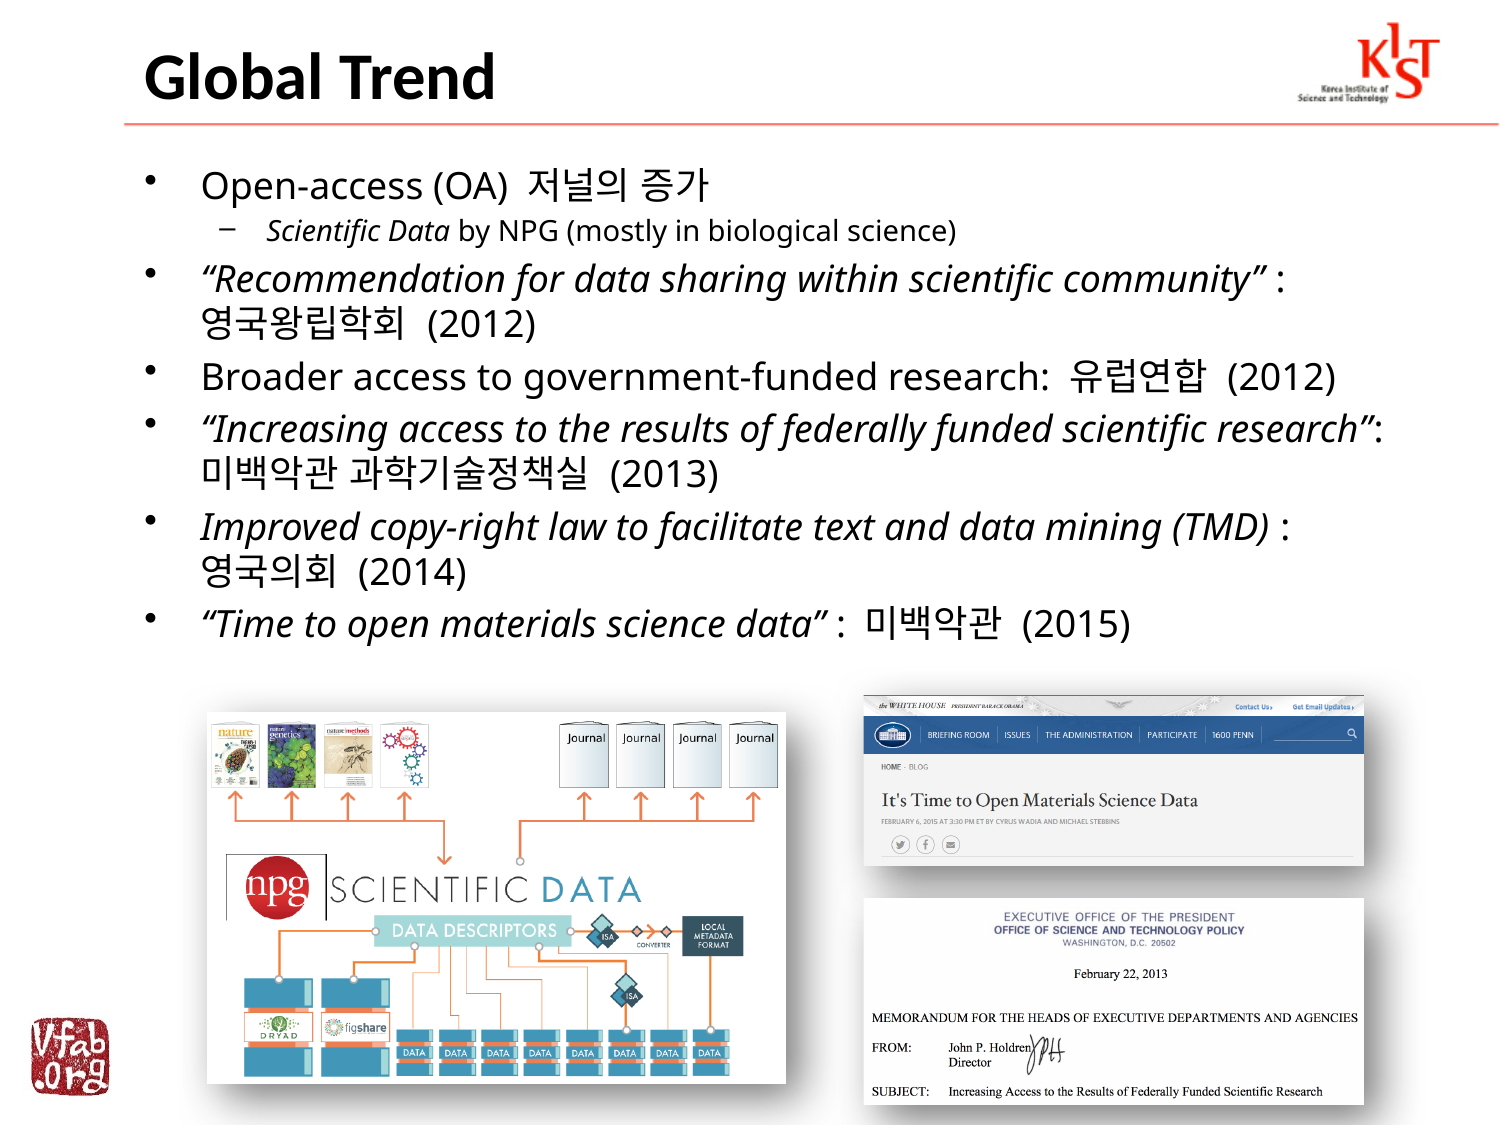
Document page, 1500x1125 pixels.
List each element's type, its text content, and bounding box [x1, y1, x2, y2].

title Global Trend [129, 24, 1405, 122]
picture [0, 0, 1500, 1125]
list Open-access (OA) 저널의 증가 Scientific Data by NPG (mostly in biological science) “Recommendation for data sharing within scientific community” : 영국왕립학회 (2012) Broader access to government-funded research: 유럽연합 (2012) “Increasing access to the results of federally funded scientific research”: 미백악관 과학기술정책실 (2013) Improved copy-right law to facilitate text and data mining (TMD) : 영국의회 (2014) “Time to open materials science data” : 미백악관 (2015) [129, 154, 1405, 651]
